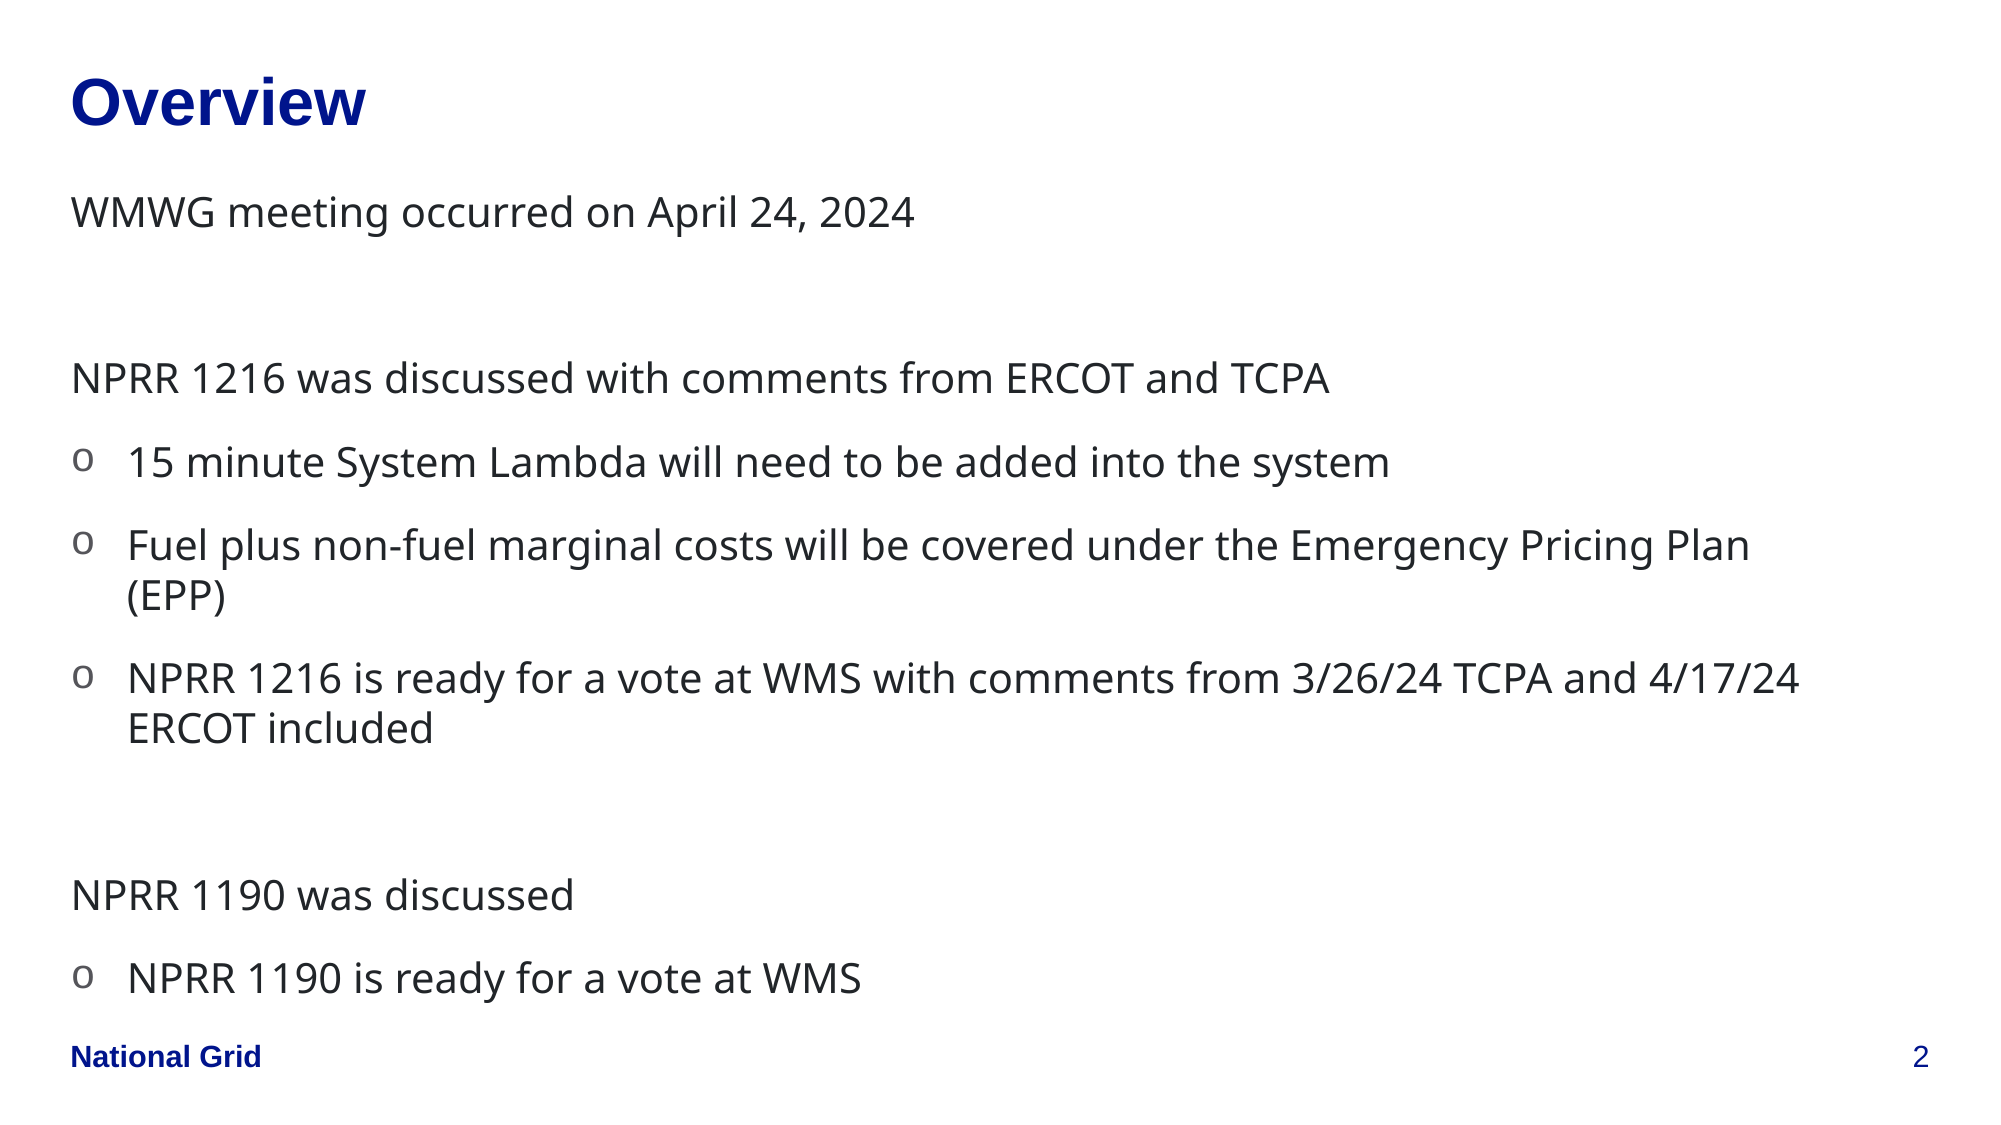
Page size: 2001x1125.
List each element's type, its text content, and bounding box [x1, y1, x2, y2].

list WMWG meeting occurred on April 24, 2024 NPRR 1216 was discussed with comments from ERCOT and TCPA 15 minute System Lambda will need to be added into the system Fuel plus non-fuel marginal costs will be covered under the Emergency Pricing Plan (EPP) NPRR 1216 is ready for a vote at WMS with comments from 3/26/24 TCPA and 4/17/24 ERCOT included NPRR 1190 was discussed NPRR 1190 is ready for a vote at WMS [70, 185, 1821, 960]
title Overview [70, 58, 1930, 153]
